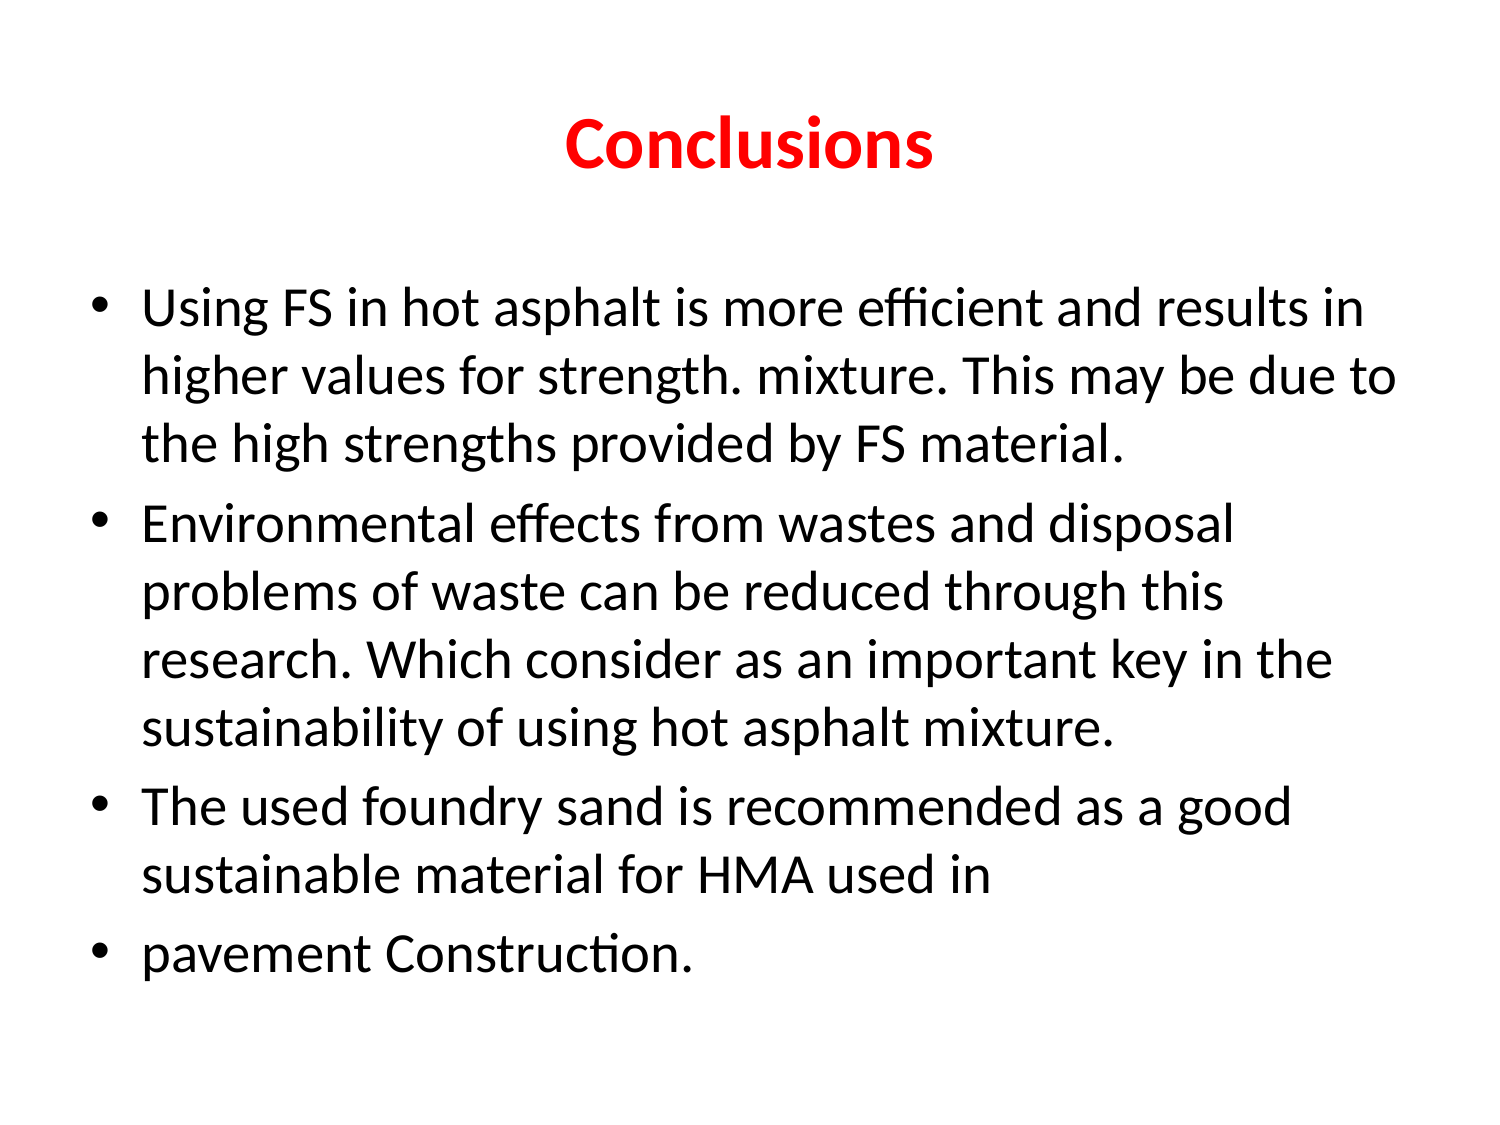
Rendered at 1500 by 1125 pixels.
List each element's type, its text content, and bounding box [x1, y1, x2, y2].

title Conclusions [75, 45, 1425, 233]
list Using FS in hot asphalt is more efficient and results in higher values for strength. mixture. This may be due to the high strengths provided by FS material. Environmental effects from wastes and disposal problems of waste can be reduced through this research. Which consider as an important key in the sustainability of using hot asphalt mixture. The used foundry sand is recommended as a good sustainable material for HMA used in pavement Construction. [75, 262, 1425, 1005]
